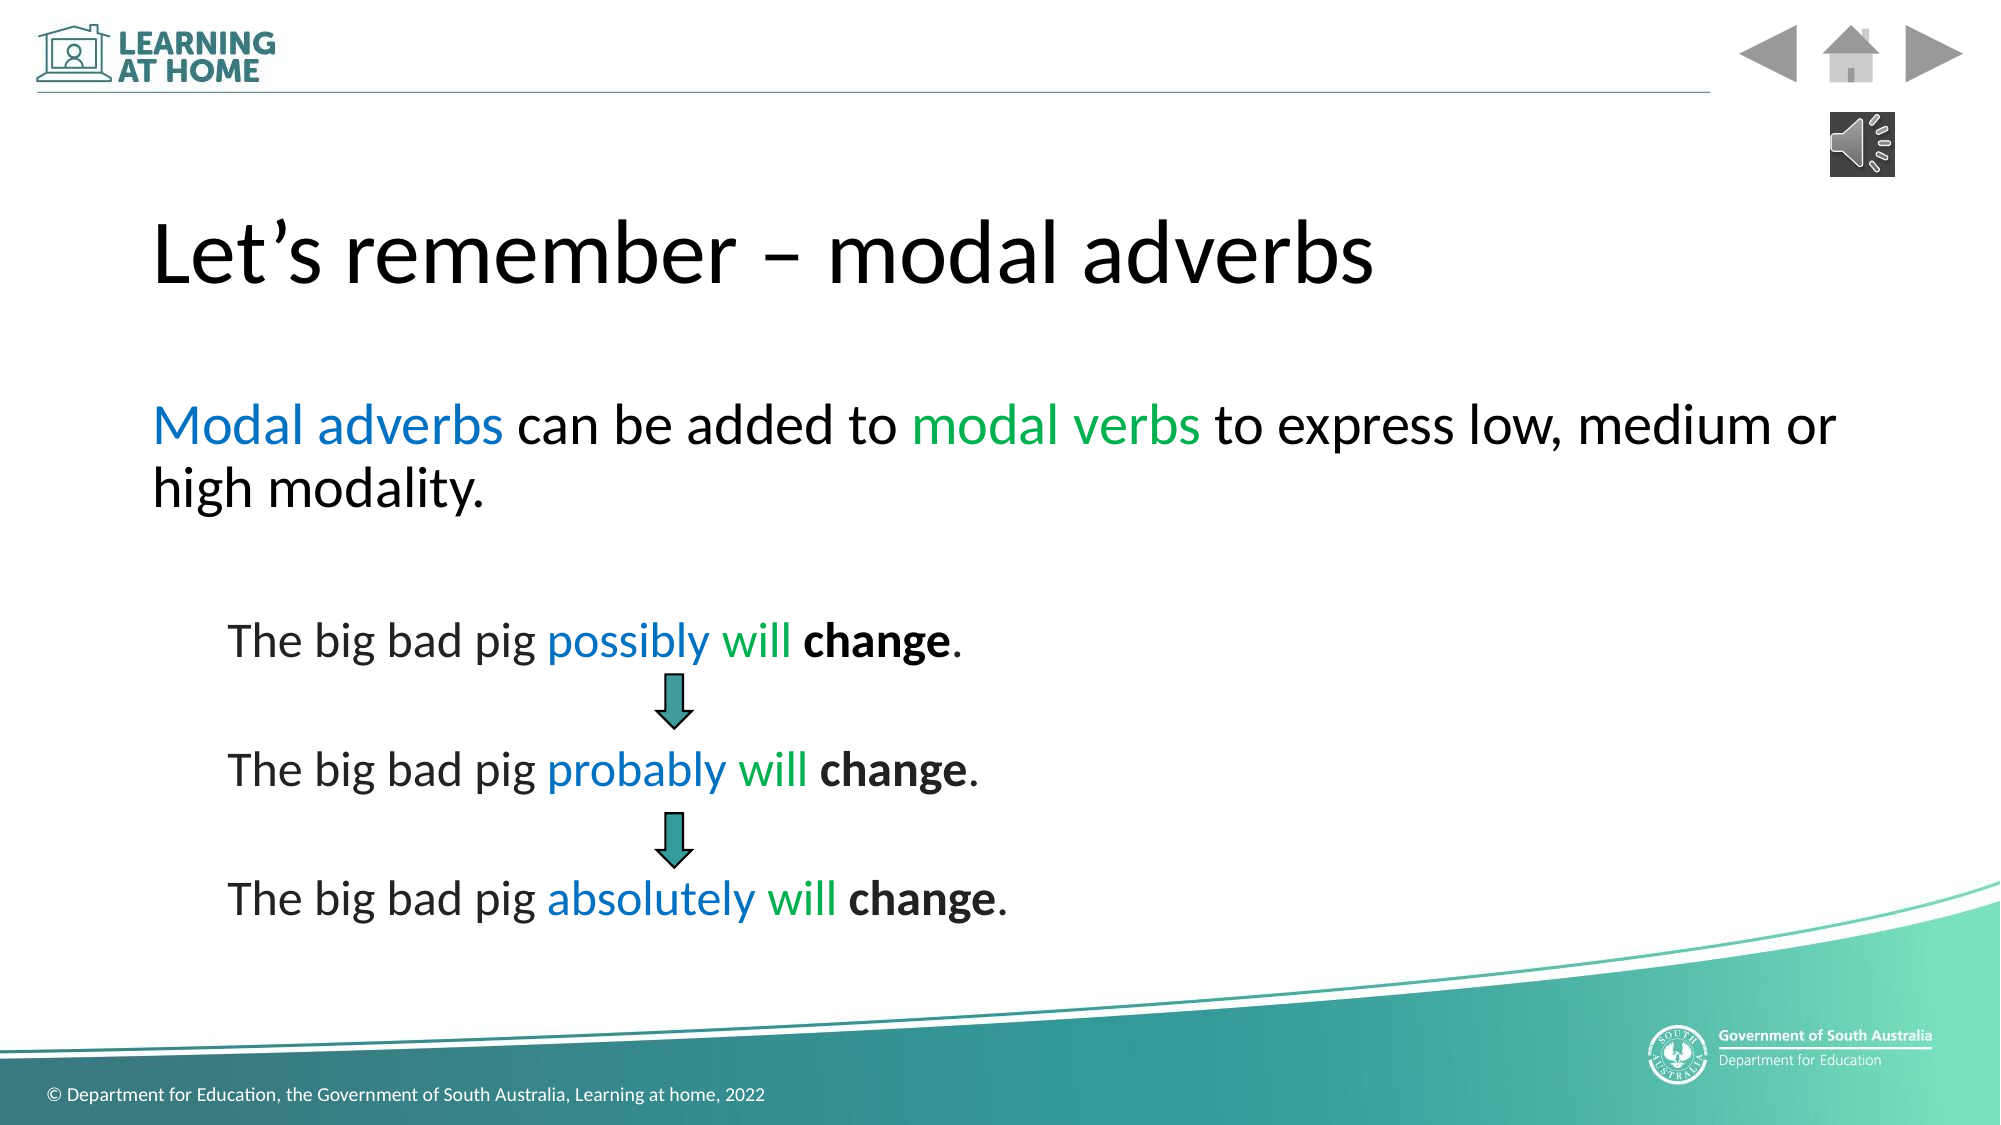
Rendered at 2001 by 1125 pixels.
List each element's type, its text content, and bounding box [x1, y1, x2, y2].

list Modal adverbs can be added to modal verbs to express low, medium or high modality. The big bad pig possibly will change. The big bad pig probably will change. The big bad pig absolutely will change. [137, 387, 1863, 911]
text_box [654, 673, 695, 731]
text_box [654, 812, 695, 870]
title Let’s remember – modal adverbs [137, 144, 1863, 363]
picture [0, 0, 2000, 1125]
